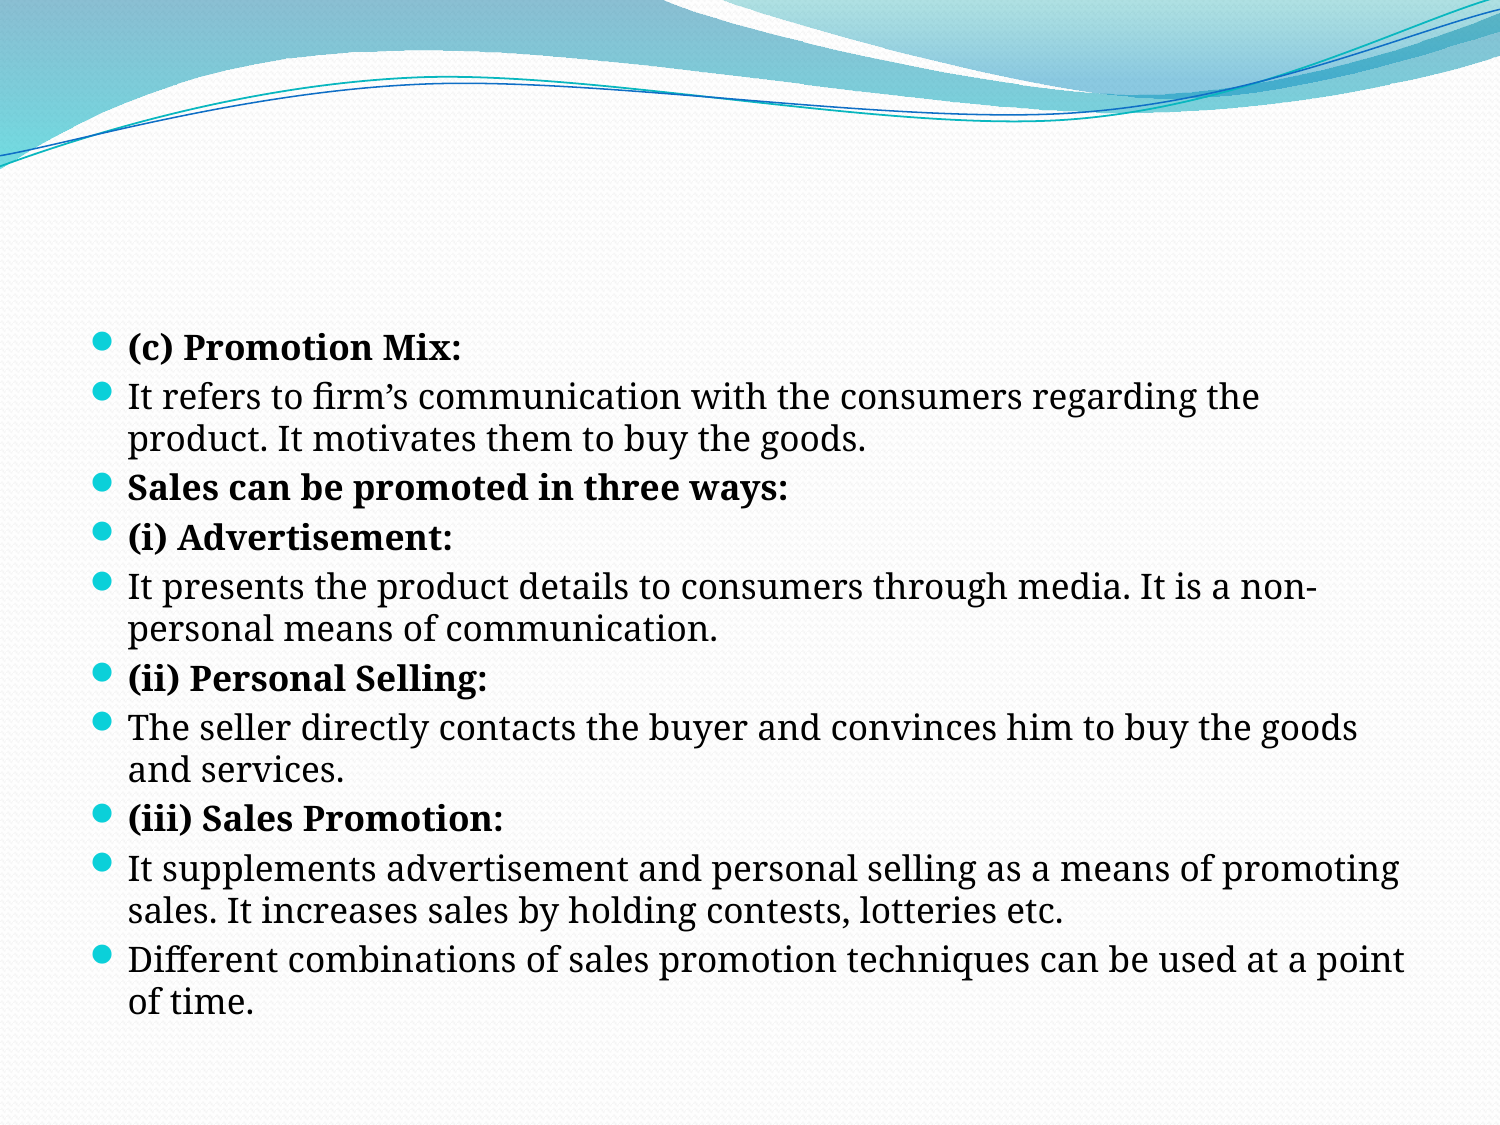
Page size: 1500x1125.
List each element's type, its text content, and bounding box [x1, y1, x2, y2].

list (c) Promotion Mix: It refers to firm’s communication with the consumers regarding the product. It motivates them to buy the goods. Sales can be promoted in three ways: (i) Advertisement: It presents the product details to consumers through media. It is a non-personal means of communication. (ii) Personal Selling: The seller directly contacts the buyer and convinces him to buy the goods and services. (iii) Sales Promotion: It supplements advertisement and personal selling as a means of promoting sales. It increases sales by holding contests, lotteries etc. Different combinations of sales promotion techniques can be used at a point of time. [75, 317, 1425, 1038]
